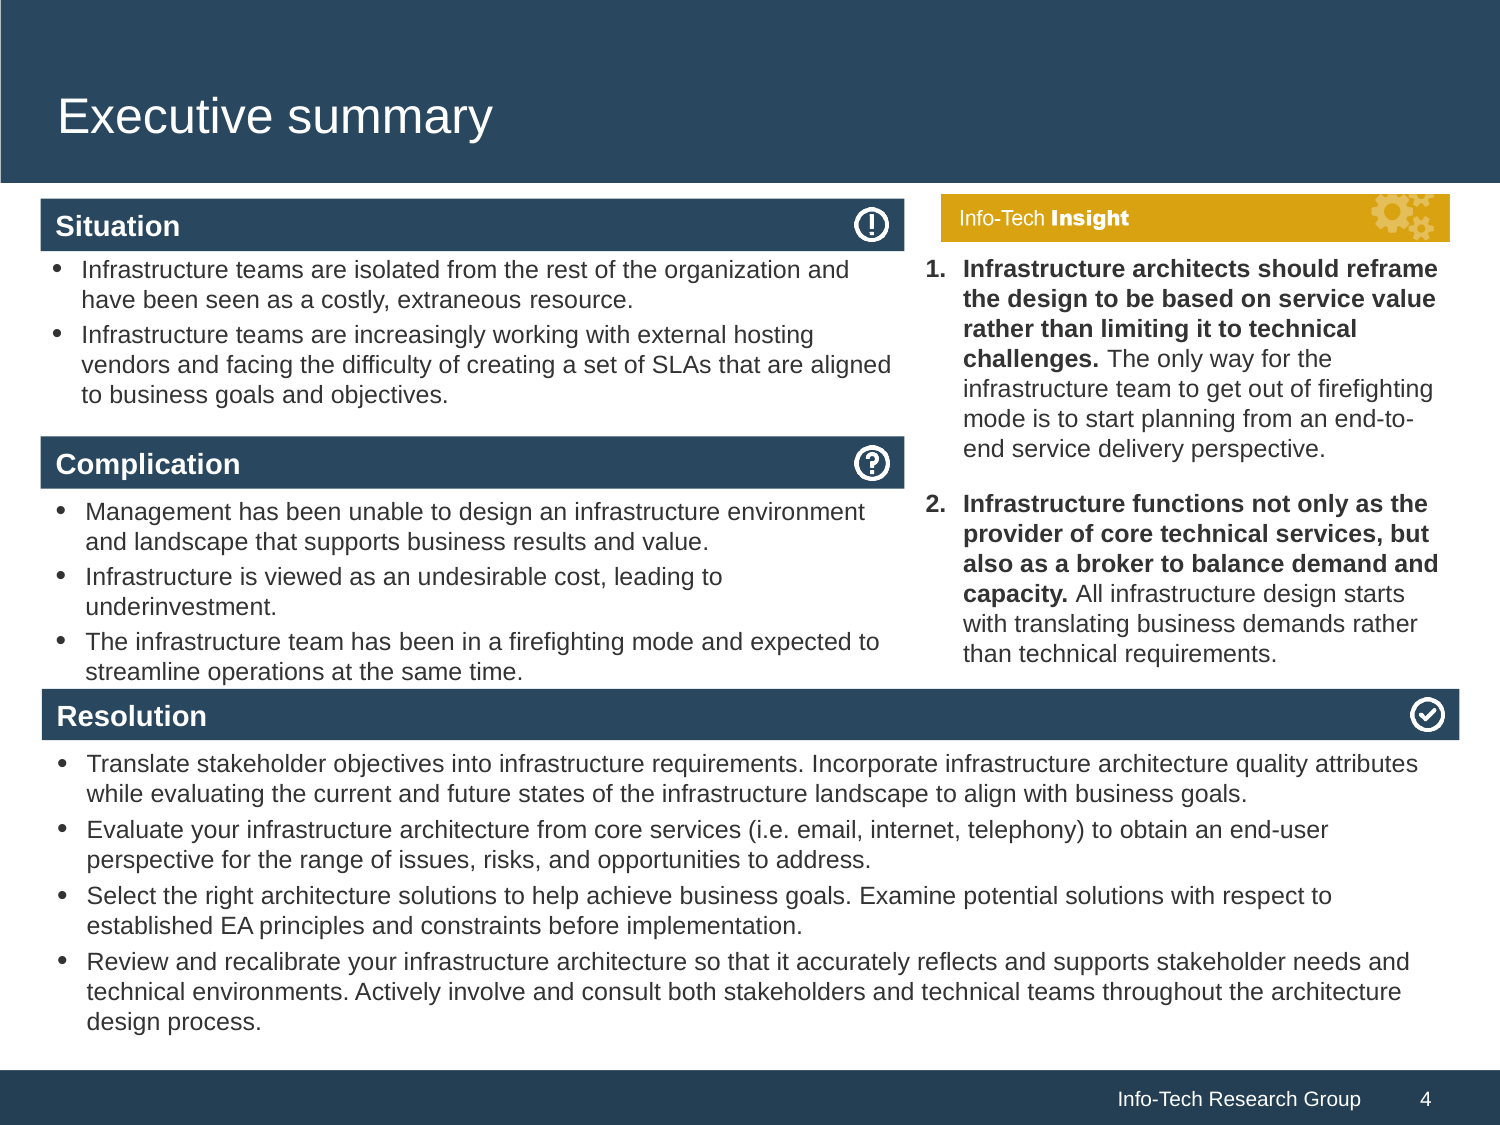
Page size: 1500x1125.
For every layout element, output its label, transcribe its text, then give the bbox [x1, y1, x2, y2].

title Executive summary [41, 41, 1457, 187]
picture [941, 194, 1450, 242]
list Translate stakeholder objectives into infrastructure requirements. Incorporate infrastructure architecture quality attributes while evaluating the current and future states of the infrastructure landscape to align with business goals. Evaluate your infrastructure architecture from core services (i.e. email, internet, telephony) to obtain an end-user perspective for the range of issues, risks, and opportunities to address. Select the right architecture solutions to help achieve business goals. Examine potential solutions with respect to established EA principles and constraints before implementation. Review and recalibrate your infrastructure architecture so that it accurately reflects and supports stakeholder needs and technical environments. Actively involve and consult both stakeholders and technical teams throughout the architecture design process. [41, 739, 1457, 1038]
picture [854, 207, 889, 242]
list Infrastructure teams are isolated from the rest of the organization and have been seen as a costly, extraneous resource. Infrastructure teams are increasingly working with external hosting vendors and facing the difficulty of creating a set of SLAs that are aligned to business goals and objectives. [36, 245, 910, 424]
list Management has been unable to design an infrastructure environment and landscape that supports business results and value. Infrastructure is viewed as an undesirable cost, leading to underinvestment. The infrastructure team has been in a firefighting mode and expected to streamline operations at the same time. [40, 487, 904, 685]
list Infrastructure architects should reframe the design to be based on service value rather than limiting it to technical challenges. The only way for the infrastructure team to get out of firefighting mode is to start planning from an end-to-end service delivery perspective. Infrastructure functions not only as the provider of core technical services, but also as a broker to balance demand and capacity. All infrastructure design starts with translating business demands rather than technical requirements. [910, 244, 1471, 744]
picture [854, 445, 890, 481]
